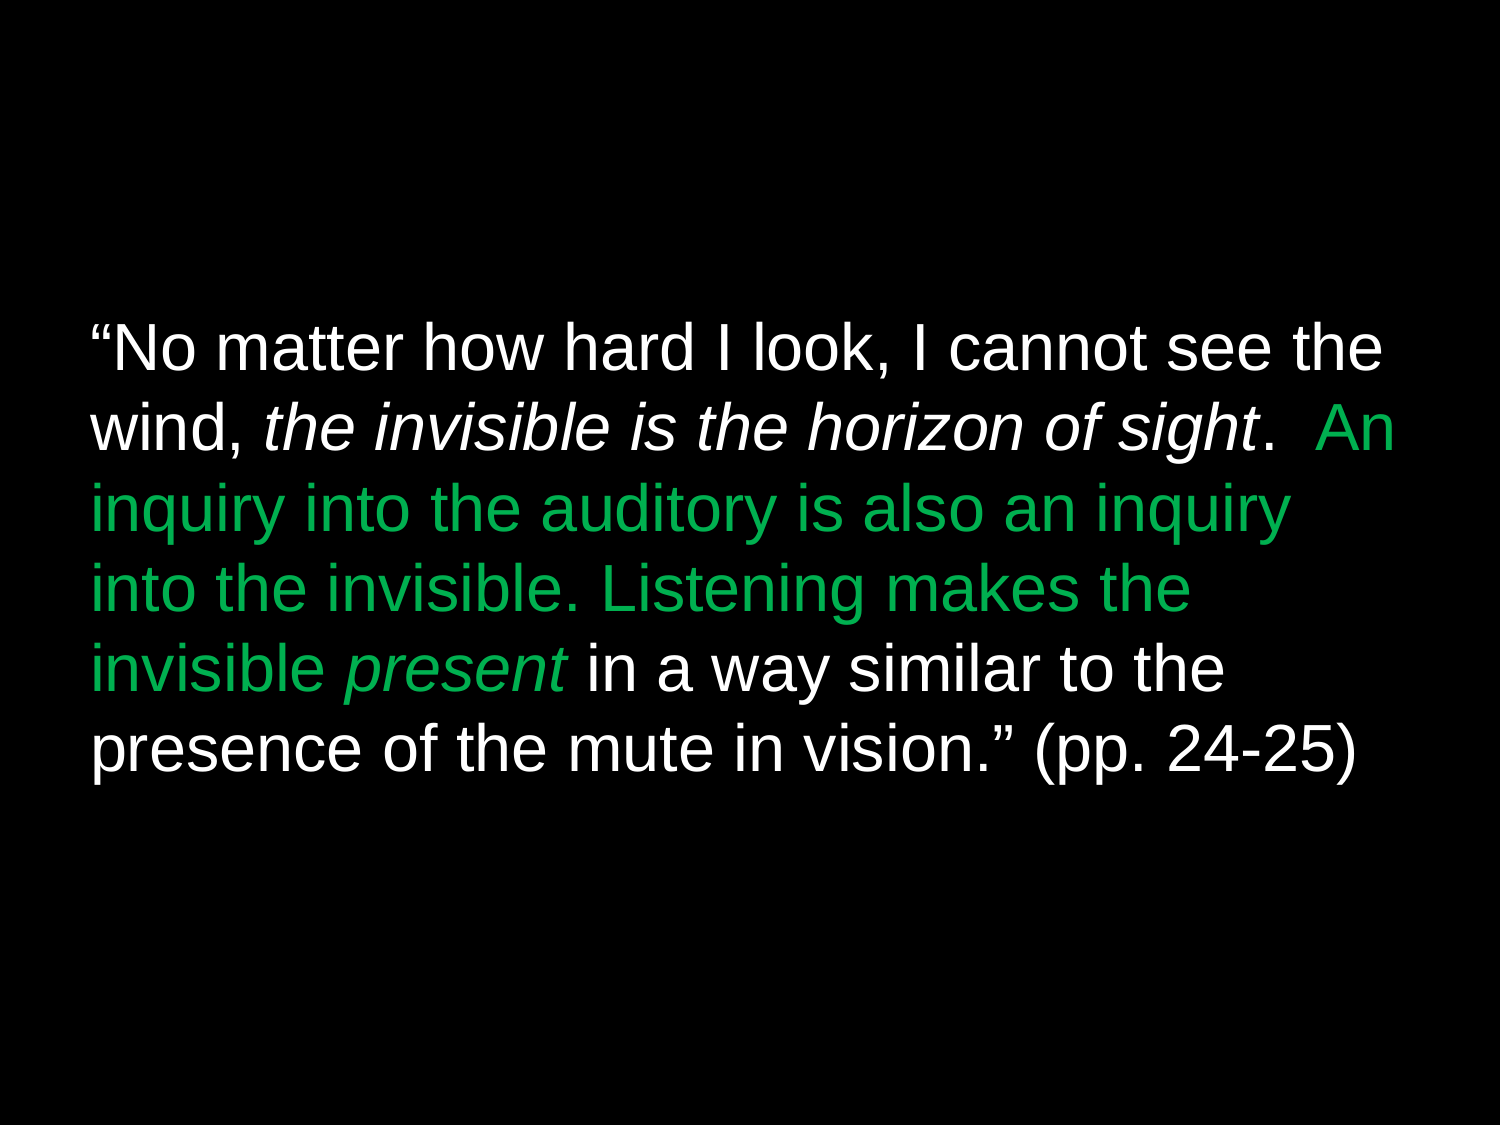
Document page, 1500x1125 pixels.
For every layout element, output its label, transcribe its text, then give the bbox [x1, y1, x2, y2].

list “No matter how hard I look, I cannot see the wind, the invisible is the horizon of sight. An inquiry into the auditory is also an inquiry into the invisible. Listening makes the invisible present in a way similar to the presence of the mute in vision.” (pp. 24-25) [75, 296, 1425, 1019]
